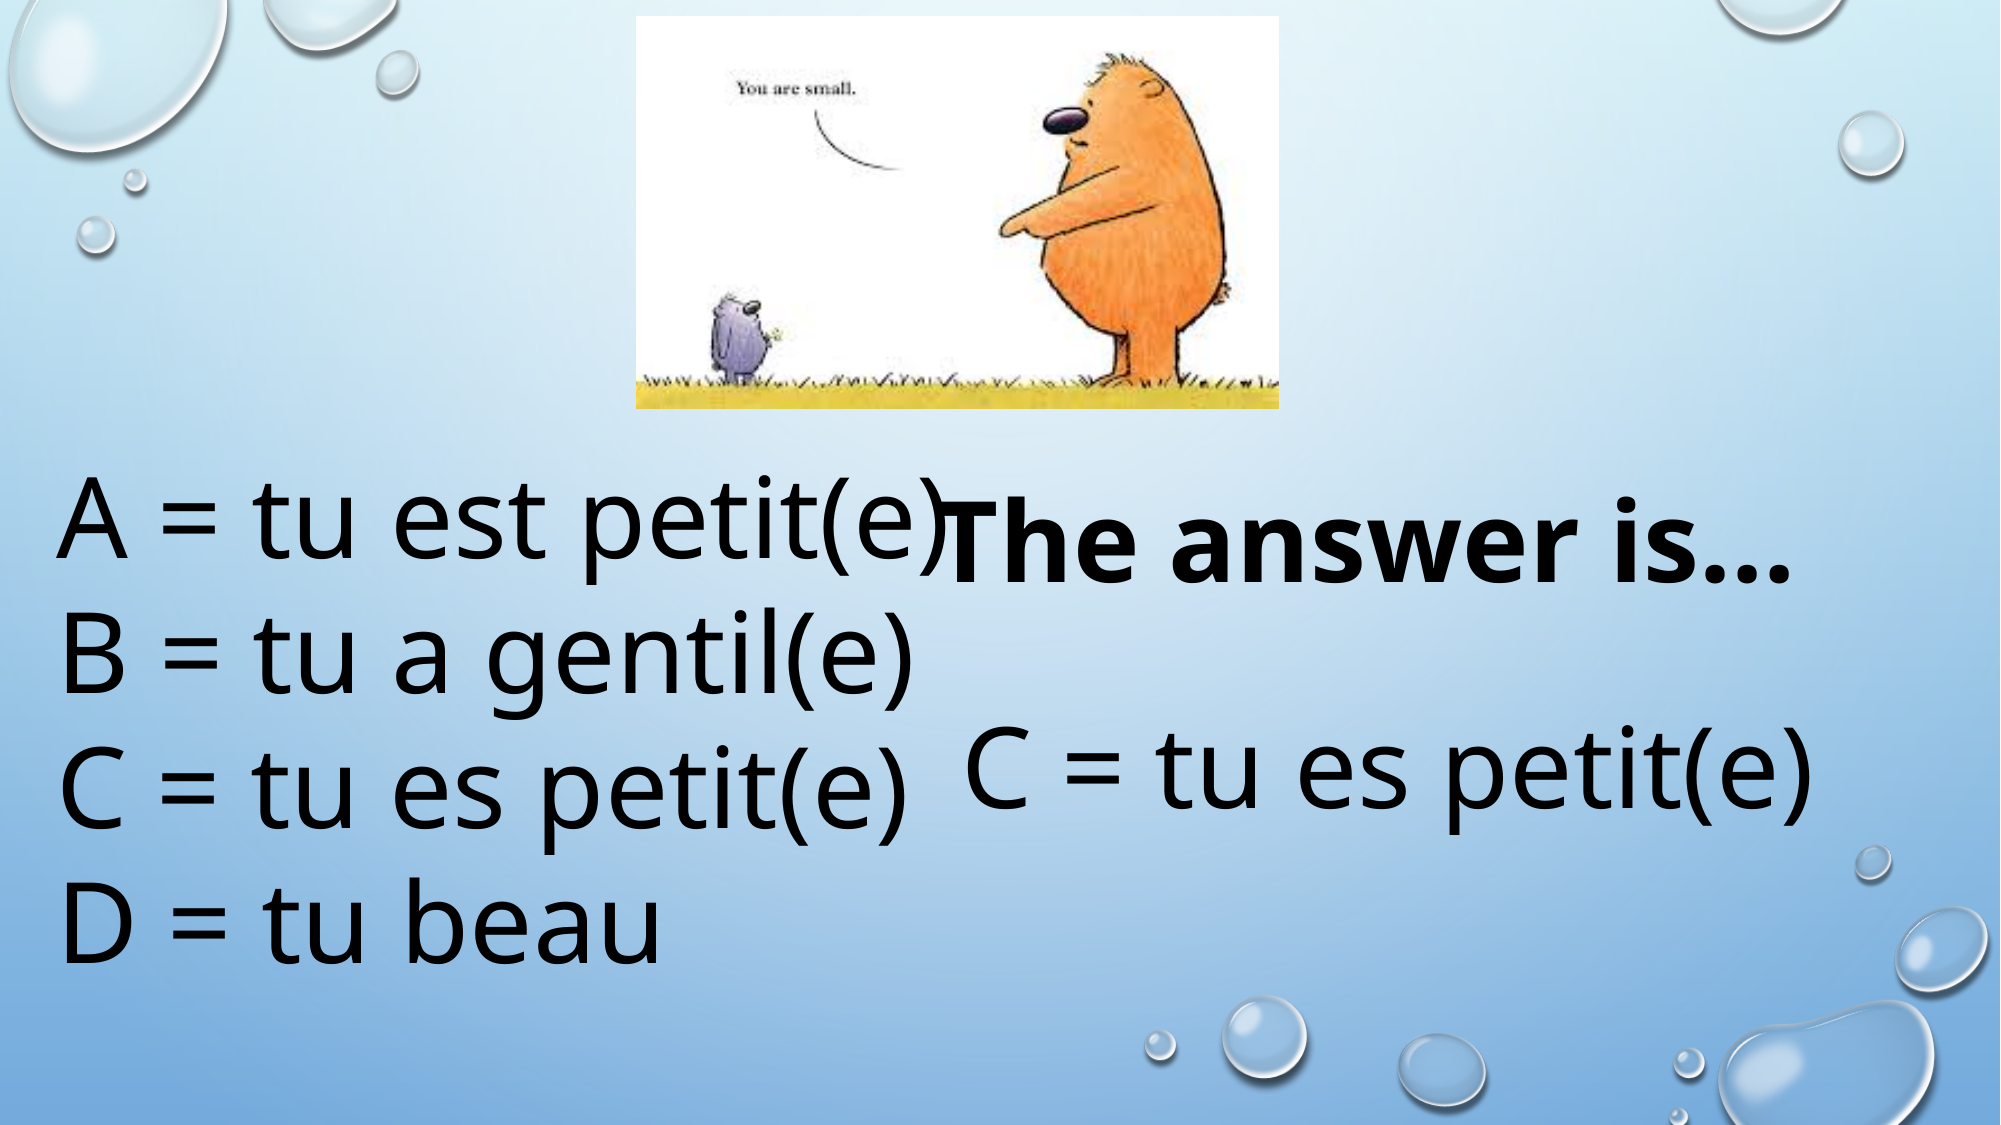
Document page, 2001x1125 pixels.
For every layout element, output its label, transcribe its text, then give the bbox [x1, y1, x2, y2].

text_box The answer is… [919, 462, 1812, 613]
text_box A = tu est petit(e) B = tu a gentil(e) C = tu es petit(e) D = tu beau [41, 438, 967, 994]
text_box C = tu es petit(e) [946, 688, 1830, 838]
picture [0, 0, 2000, 1125]
